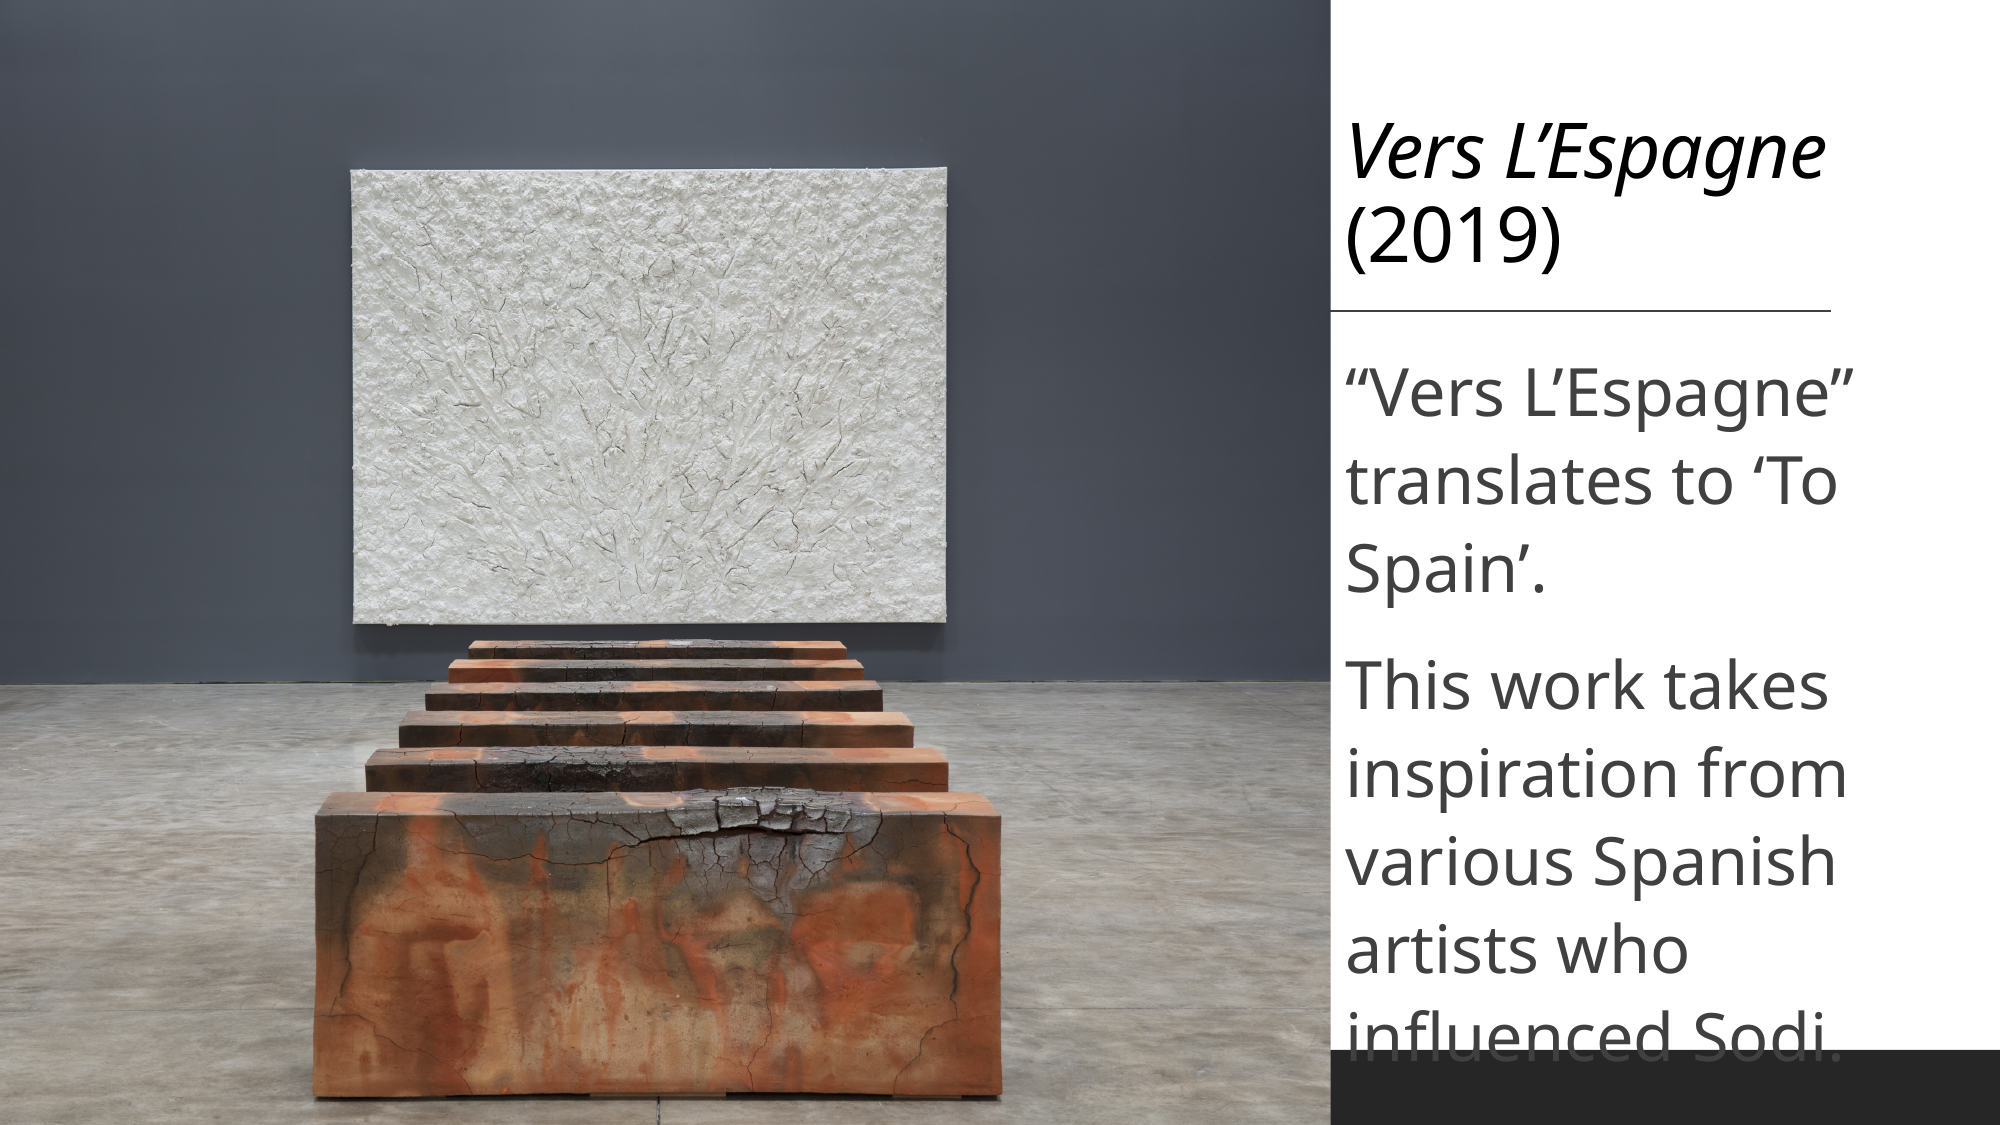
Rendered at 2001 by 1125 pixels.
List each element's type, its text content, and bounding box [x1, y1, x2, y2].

title Vers L’Espagne (2019) [1338, 84, 2000, 287]
list “Vers L’Espagne” translates to ‘To Spain’. This work takes inspiration from various Spanish artists who influenced Sodi. [1338, 334, 1985, 878]
picture [0, 0, 1332, 1125]
